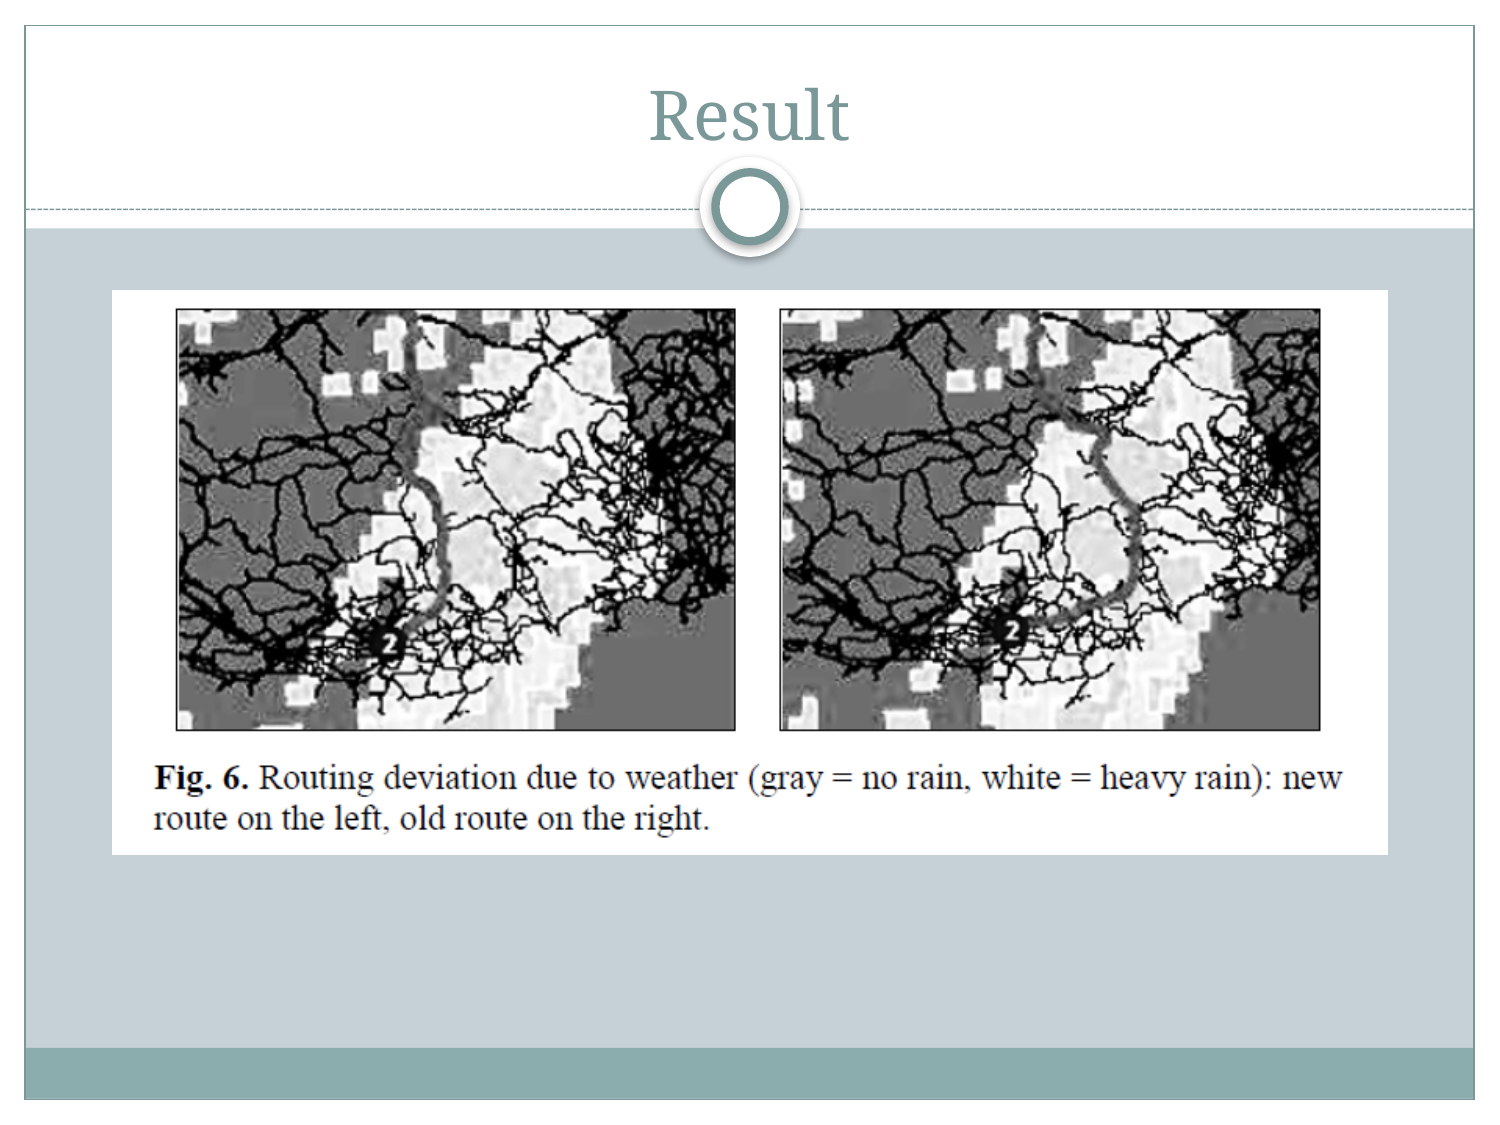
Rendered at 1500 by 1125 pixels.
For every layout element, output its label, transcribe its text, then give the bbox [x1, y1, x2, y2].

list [111, 290, 1388, 856]
title Result [49, 37, 1450, 162]
